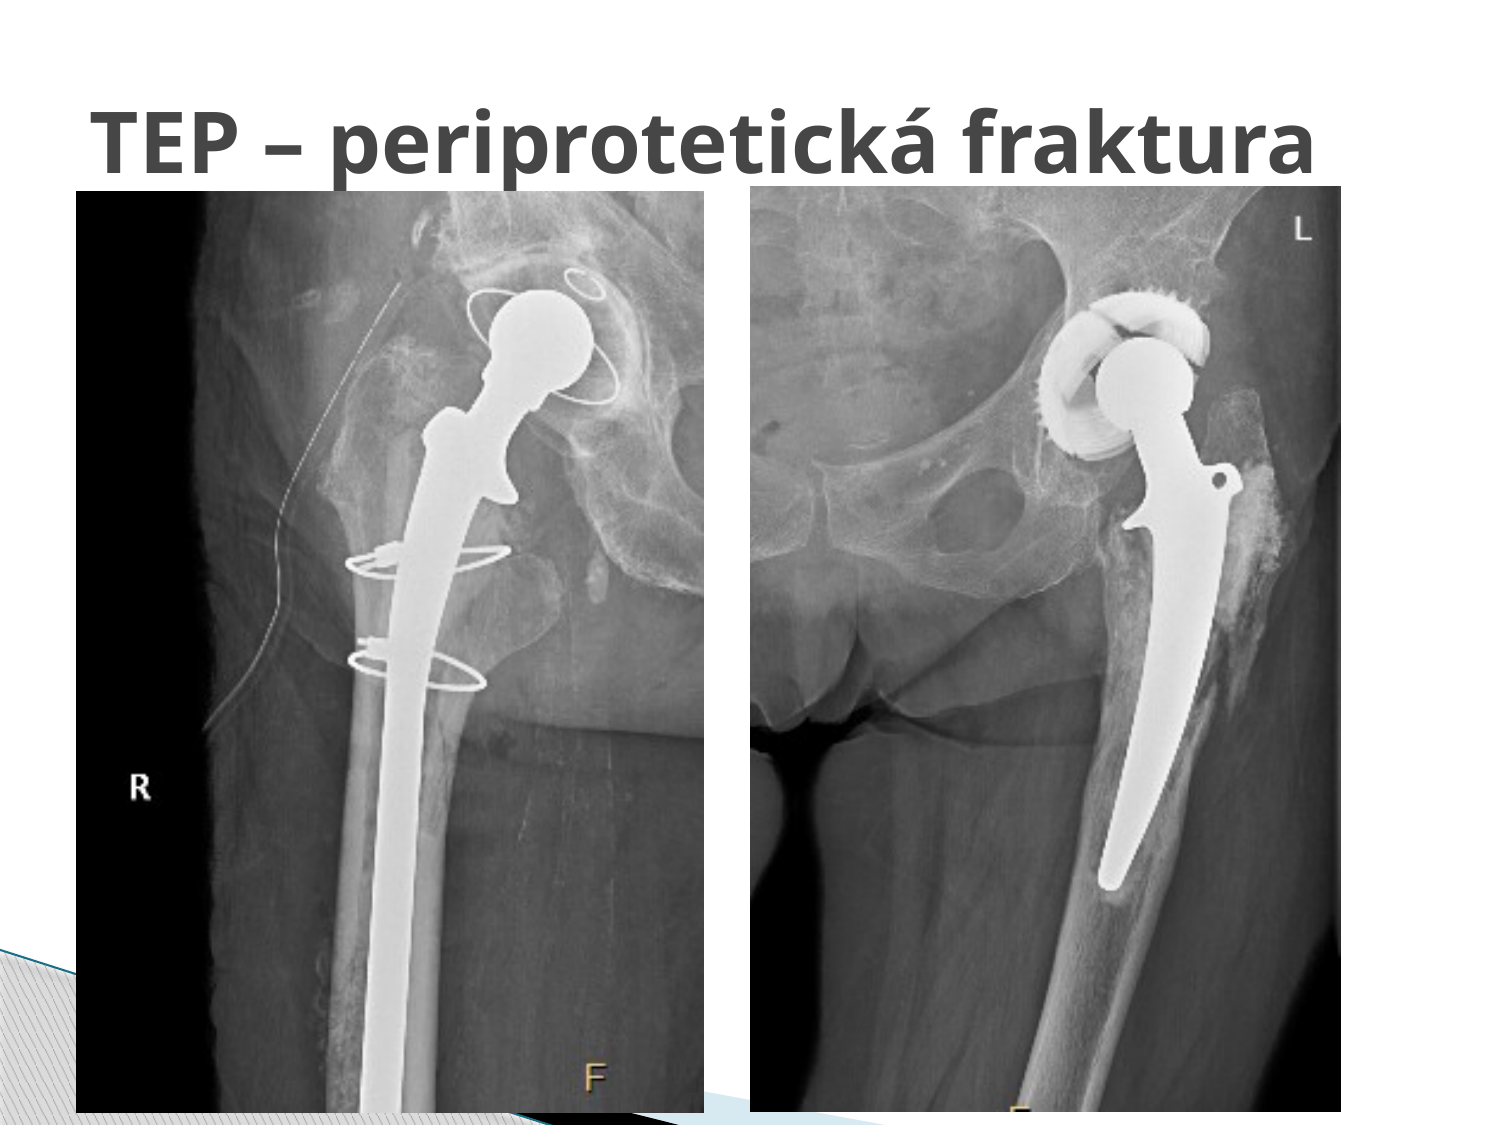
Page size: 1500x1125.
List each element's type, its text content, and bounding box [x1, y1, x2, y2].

picture [750, 186, 1341, 1112]
title TEP – periprotetická fraktura [75, 45, 1425, 233]
picture [76, 191, 705, 1113]
